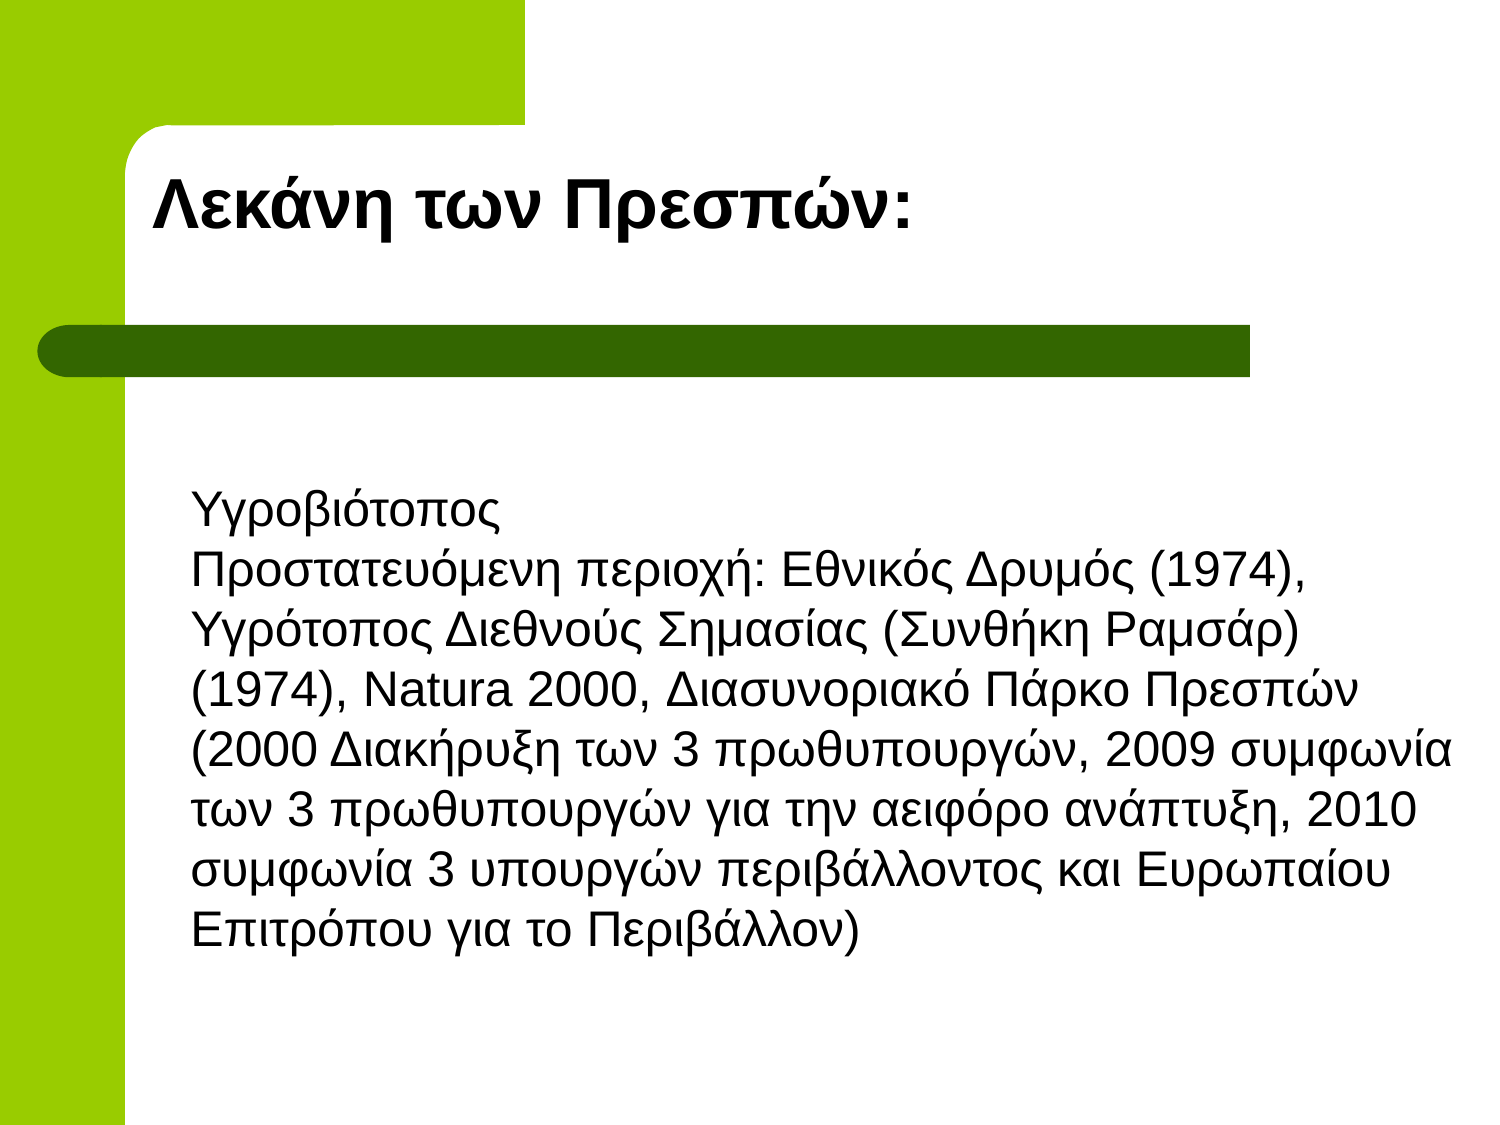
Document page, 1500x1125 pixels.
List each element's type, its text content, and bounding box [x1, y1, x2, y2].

text_box Υγροβιότοπος Προστατευόμενη περιοχή: Εθνικός Δρυμός (1974), Υγρότοπος Διεθνούς Σημασίας (Συνθήκη Ραμσάρ) (1974), Natura 2000, Διασυνοριακό Πάρκο Πρεσπών (2000 Διακήρυξη των 3 πρωθυπουργών, 2009 συμφωνία των 3 πρωθυπουργών για την αειφόρο ανάπτυξη, 2010 συμφωνία 3 υπουργών περιβάλλοντος και Ευρωπαίου Επιτρόπου για το Περιβάλλον) [175, 468, 1471, 964]
text_box Λεκάνη των Πρεσπών: [137, 149, 1250, 250]
